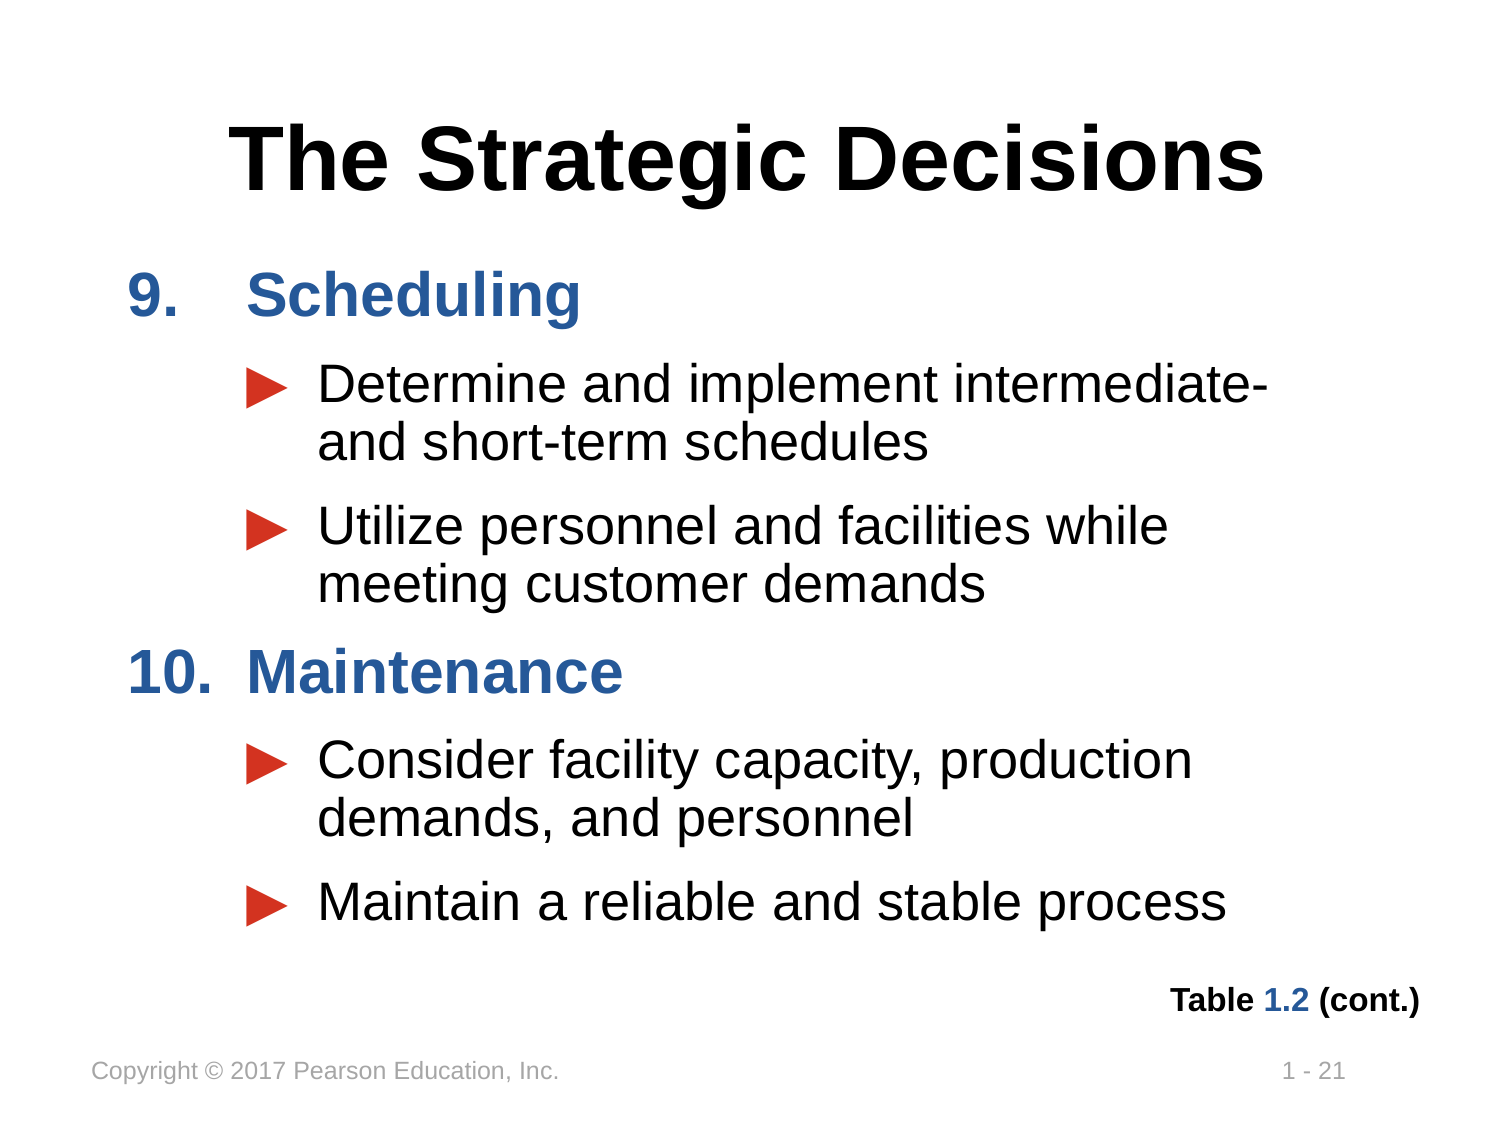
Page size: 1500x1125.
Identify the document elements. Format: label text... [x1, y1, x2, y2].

title The Strategic Decisions [110, 91, 1386, 216]
list Scheduling Determine and implement intermediate- and short-term schedules Utilize personnel and facilities while meeting customer demands Maintenance Consider facility capacity, production demands, and personnel Maintain a reliable and stable process [112, 255, 1388, 1038]
text_box Table 1.2 (cont.) [1155, 971, 1436, 1026]
